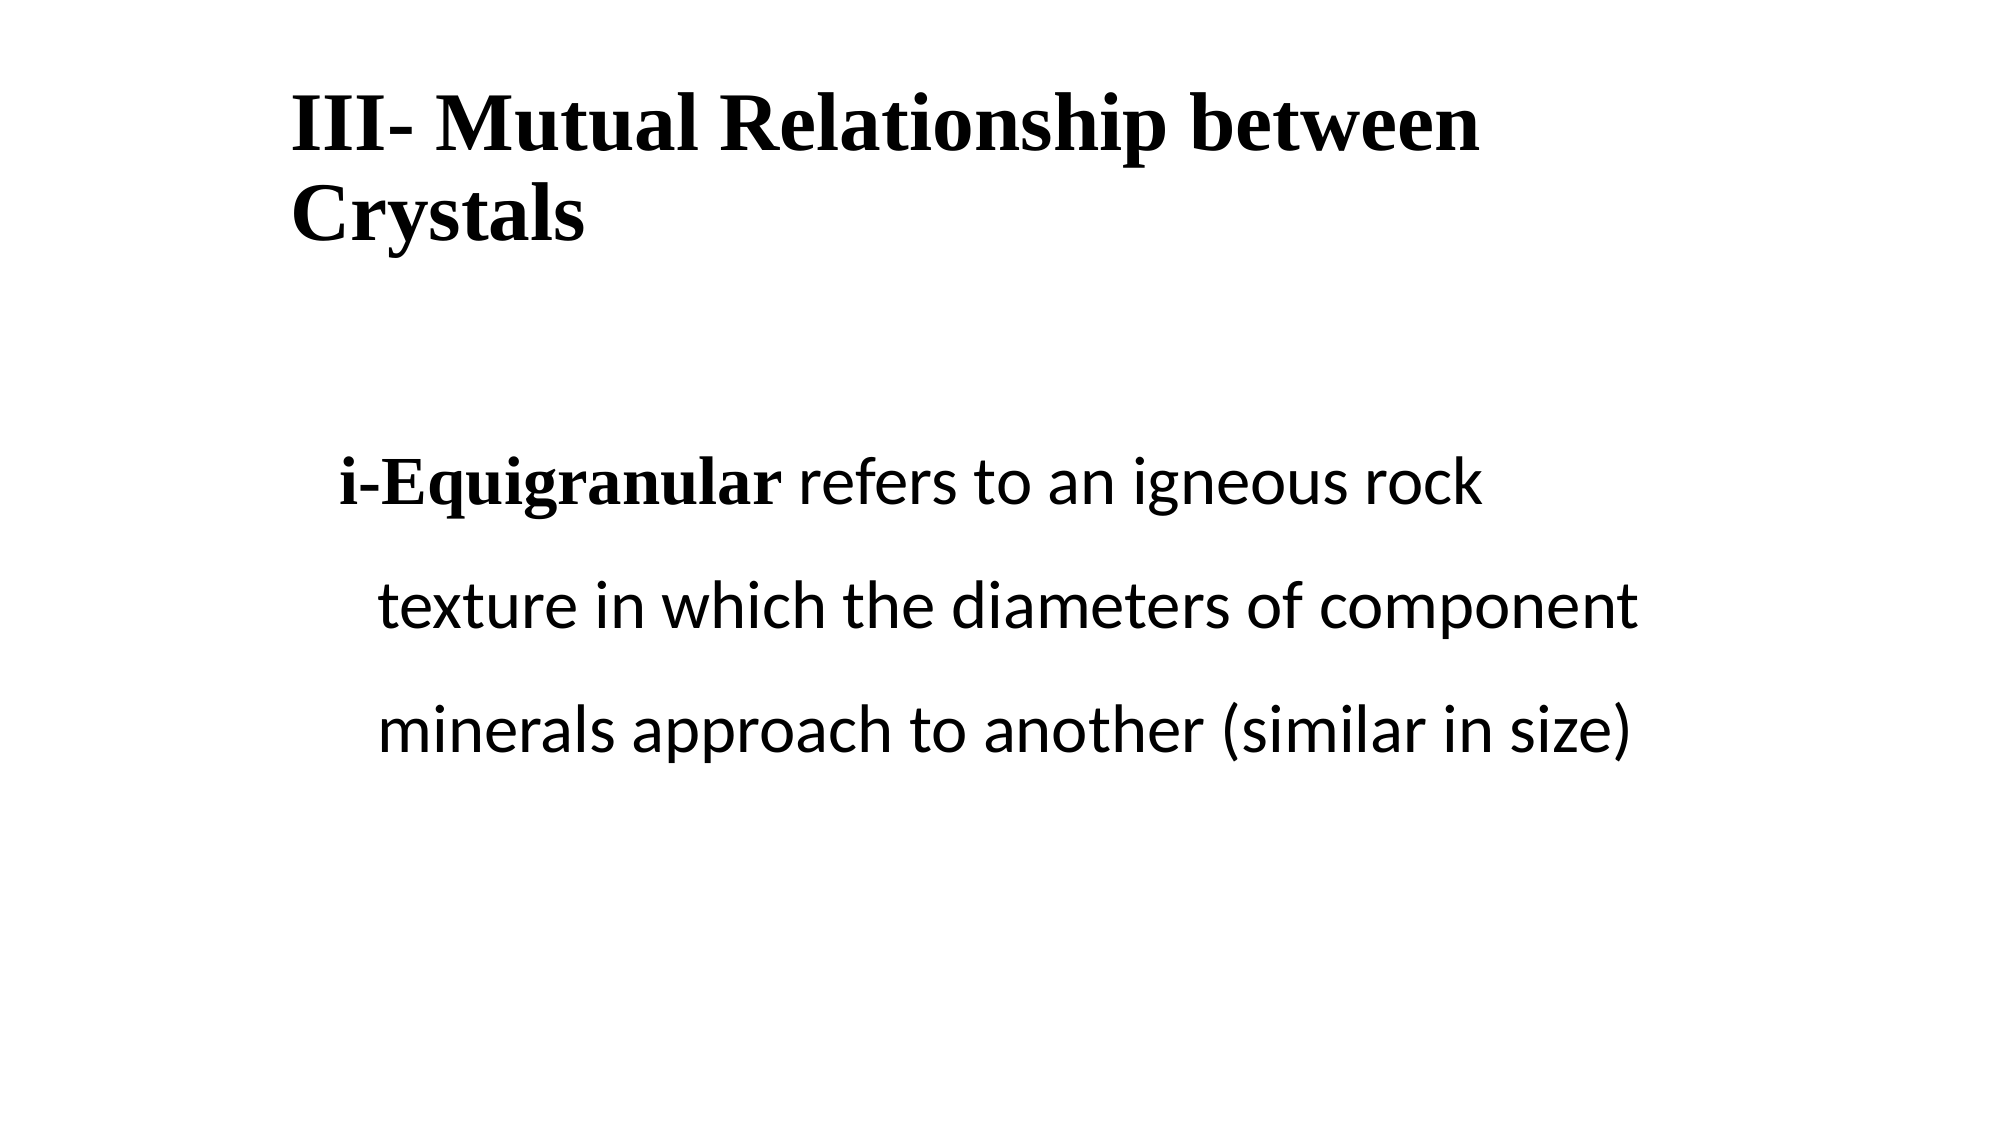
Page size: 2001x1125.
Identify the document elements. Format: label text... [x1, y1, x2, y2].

list i-Equigranular refers to an igneous rock texture in which the diameters of component minerals approach to another (similar in size) [249, 387, 1700, 1063]
title III- Mutual Relationship between Crystals [275, 59, 1647, 278]
